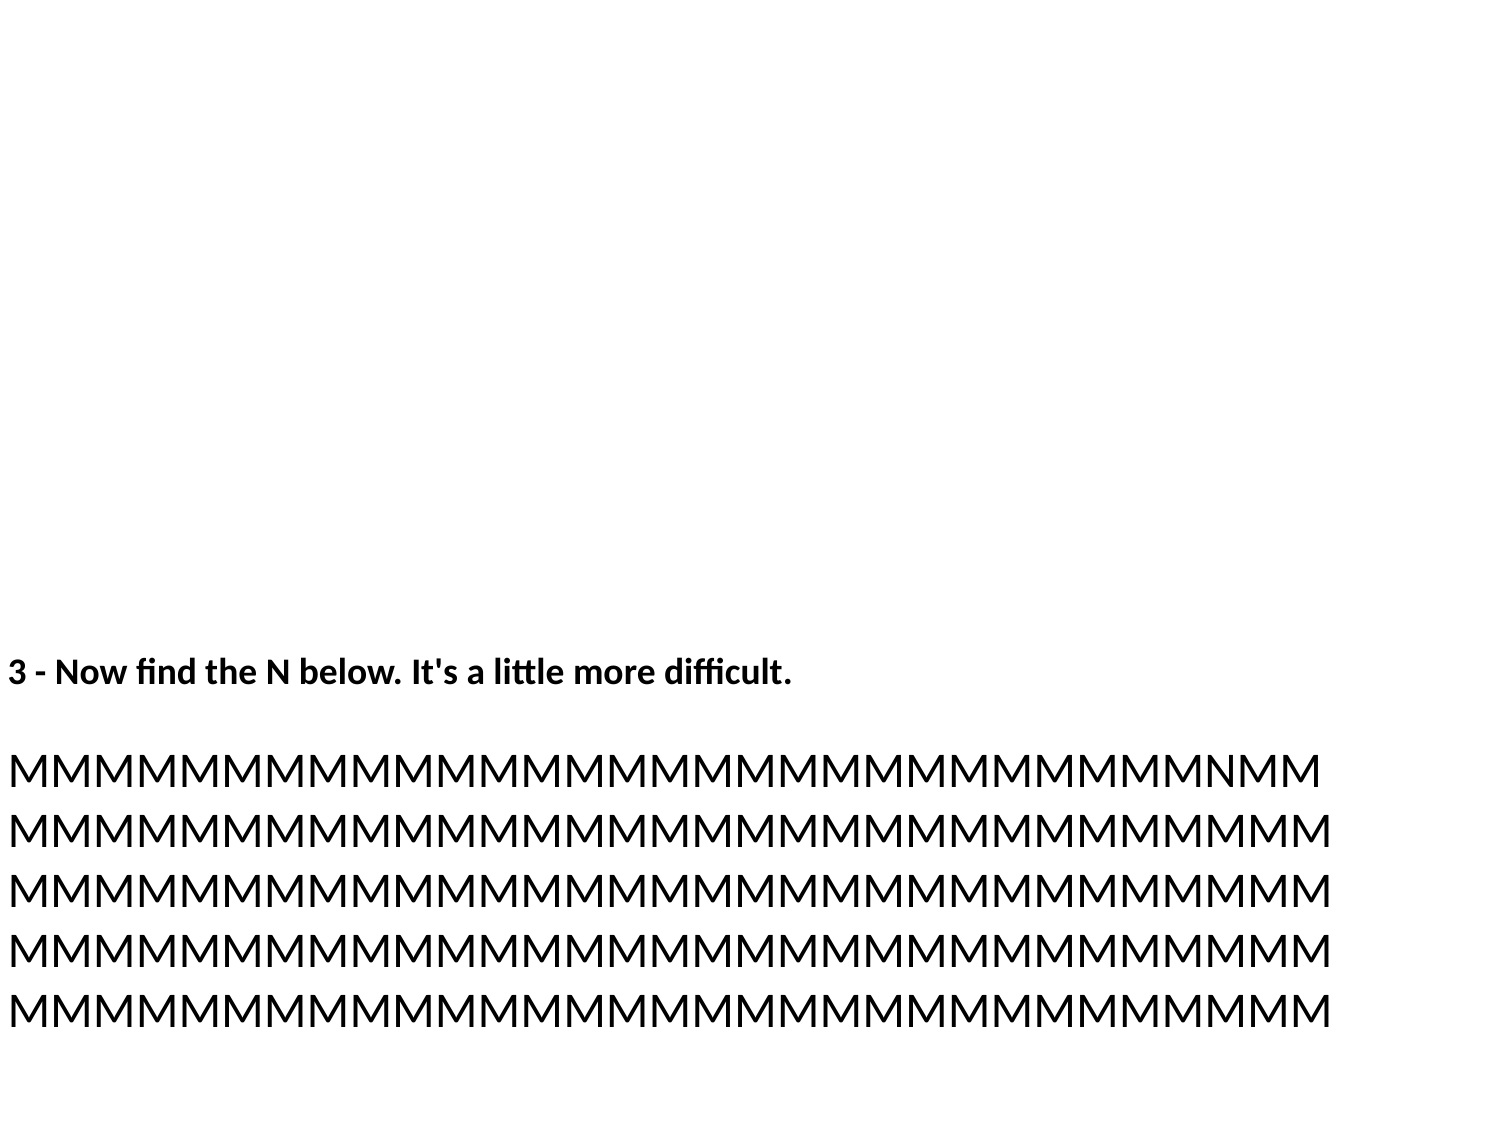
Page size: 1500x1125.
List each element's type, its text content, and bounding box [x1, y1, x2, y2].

text_box 3 - Now find the N below. It's a little more difficult. MMMMMMMMMMMMMMMMMMMMMMMMMMMMNMM MMMMMMMMMMMMMMMMMMMMMMMMMMMMMMM MMMMMMMMMMMMMMMMMMMMMMMMMMMMMMM MMMMMMMMMMMMMMMMMMMMMMMMMMMMMMM MMMMMMMMMMMMMMMMMMMMMMMMMMMMMMM [0, 0, 1500, 1045]
